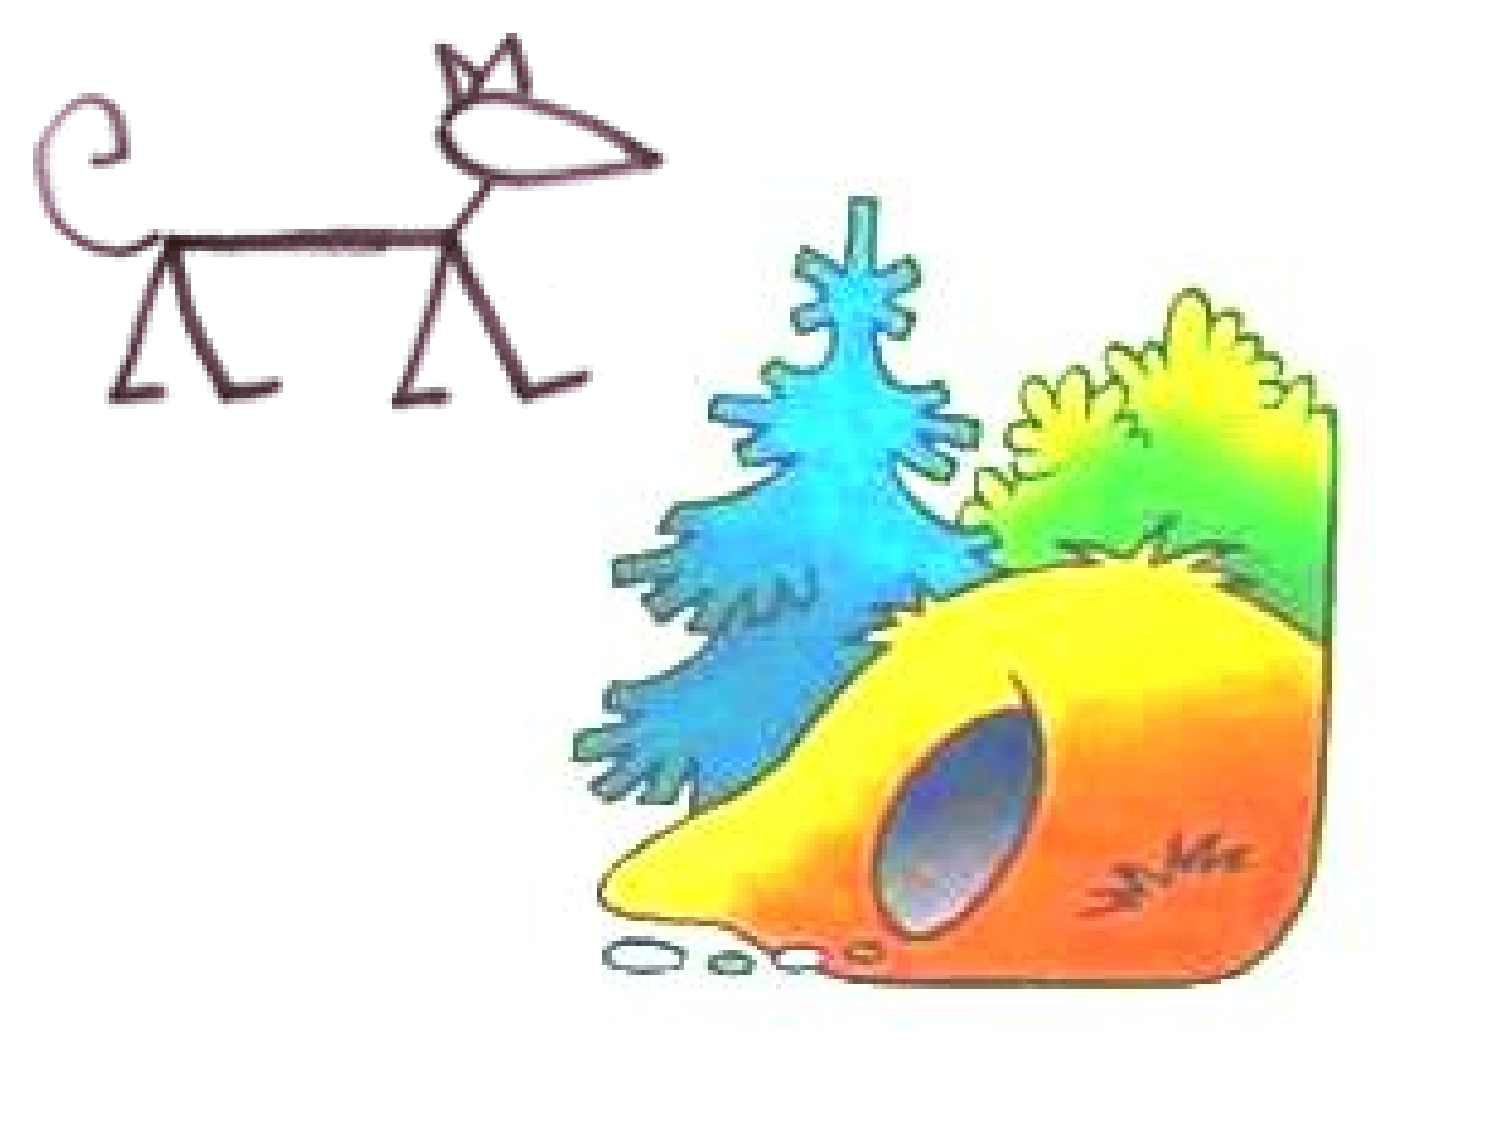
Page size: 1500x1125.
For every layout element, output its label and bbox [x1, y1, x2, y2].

picture [23, 23, 1400, 1125]
